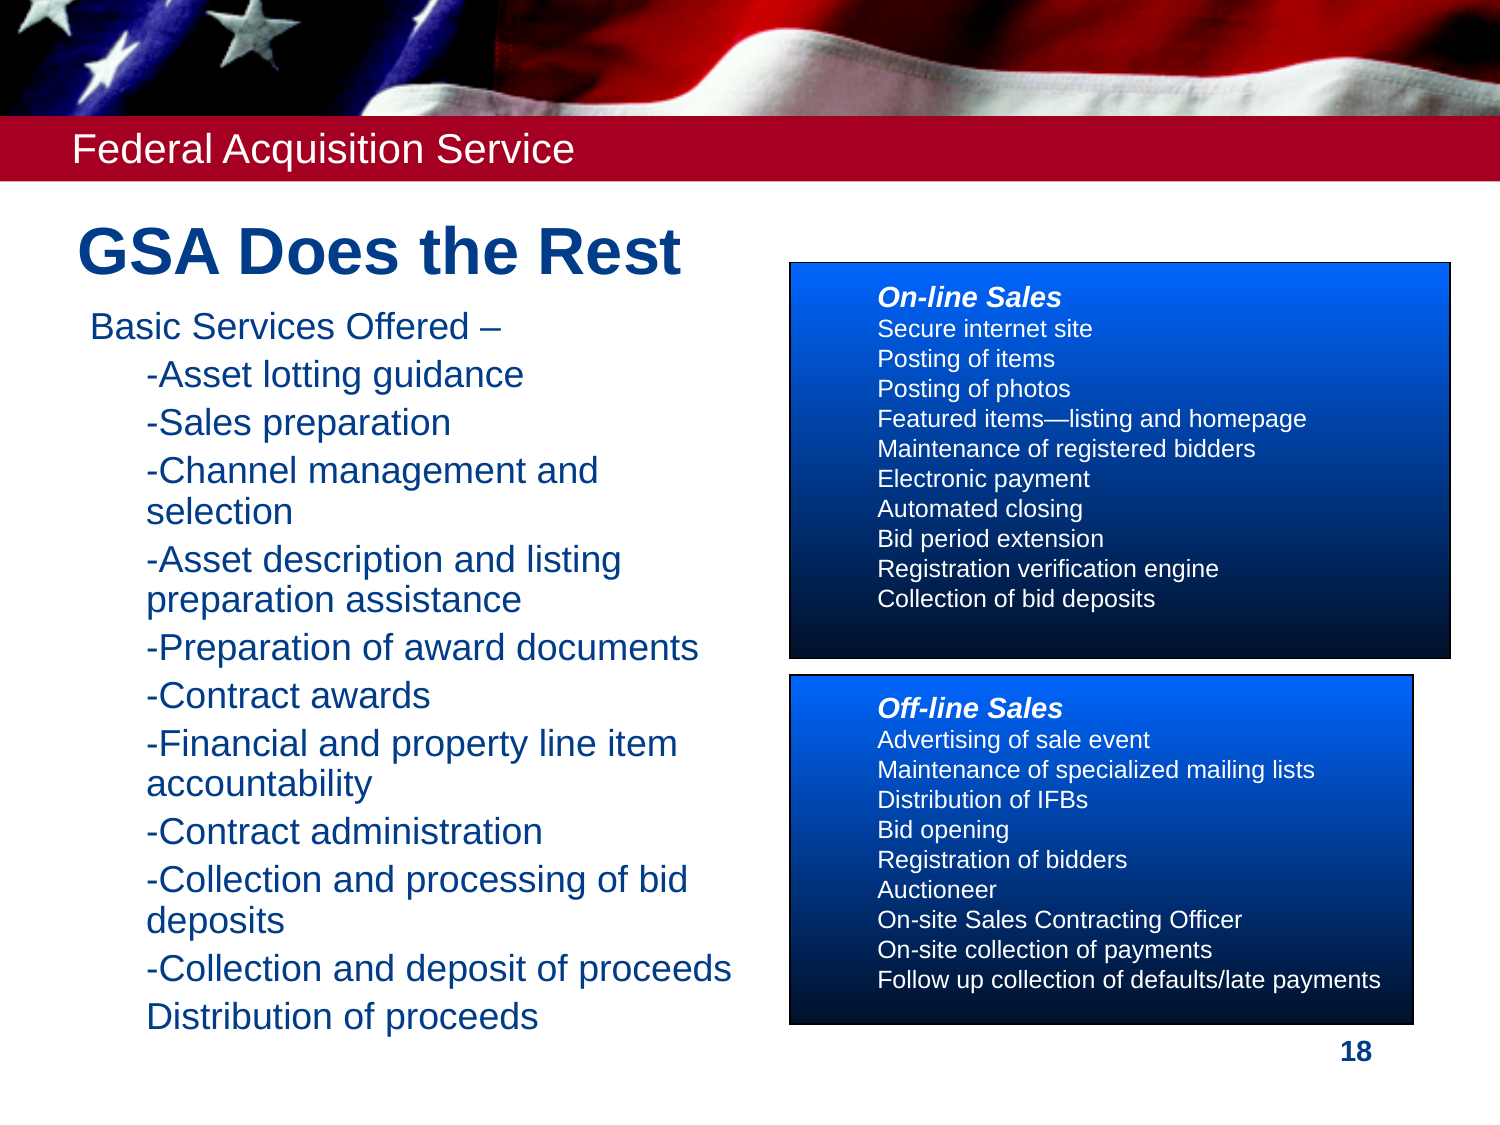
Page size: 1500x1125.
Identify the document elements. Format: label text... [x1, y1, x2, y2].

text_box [787, 262, 1451, 659]
title GSA Does the Rest [62, 199, 1338, 296]
slide_number 18 [1074, 1044, 1388, 1101]
list Basic Services Offered – -Asset lotting guidance -Sales preparation -Channel management and selection -Asset description and listing preparation assistance -Preparation of award documents -Contract awards -Financial and property line item accountability -Contract administration -Collection and processing of bid deposits -Collection and deposit of proceeds Distribution of proceeds [74, 299, 763, 1051]
picture [0, 0, 1500, 116]
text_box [787, 674, 1500, 1036]
